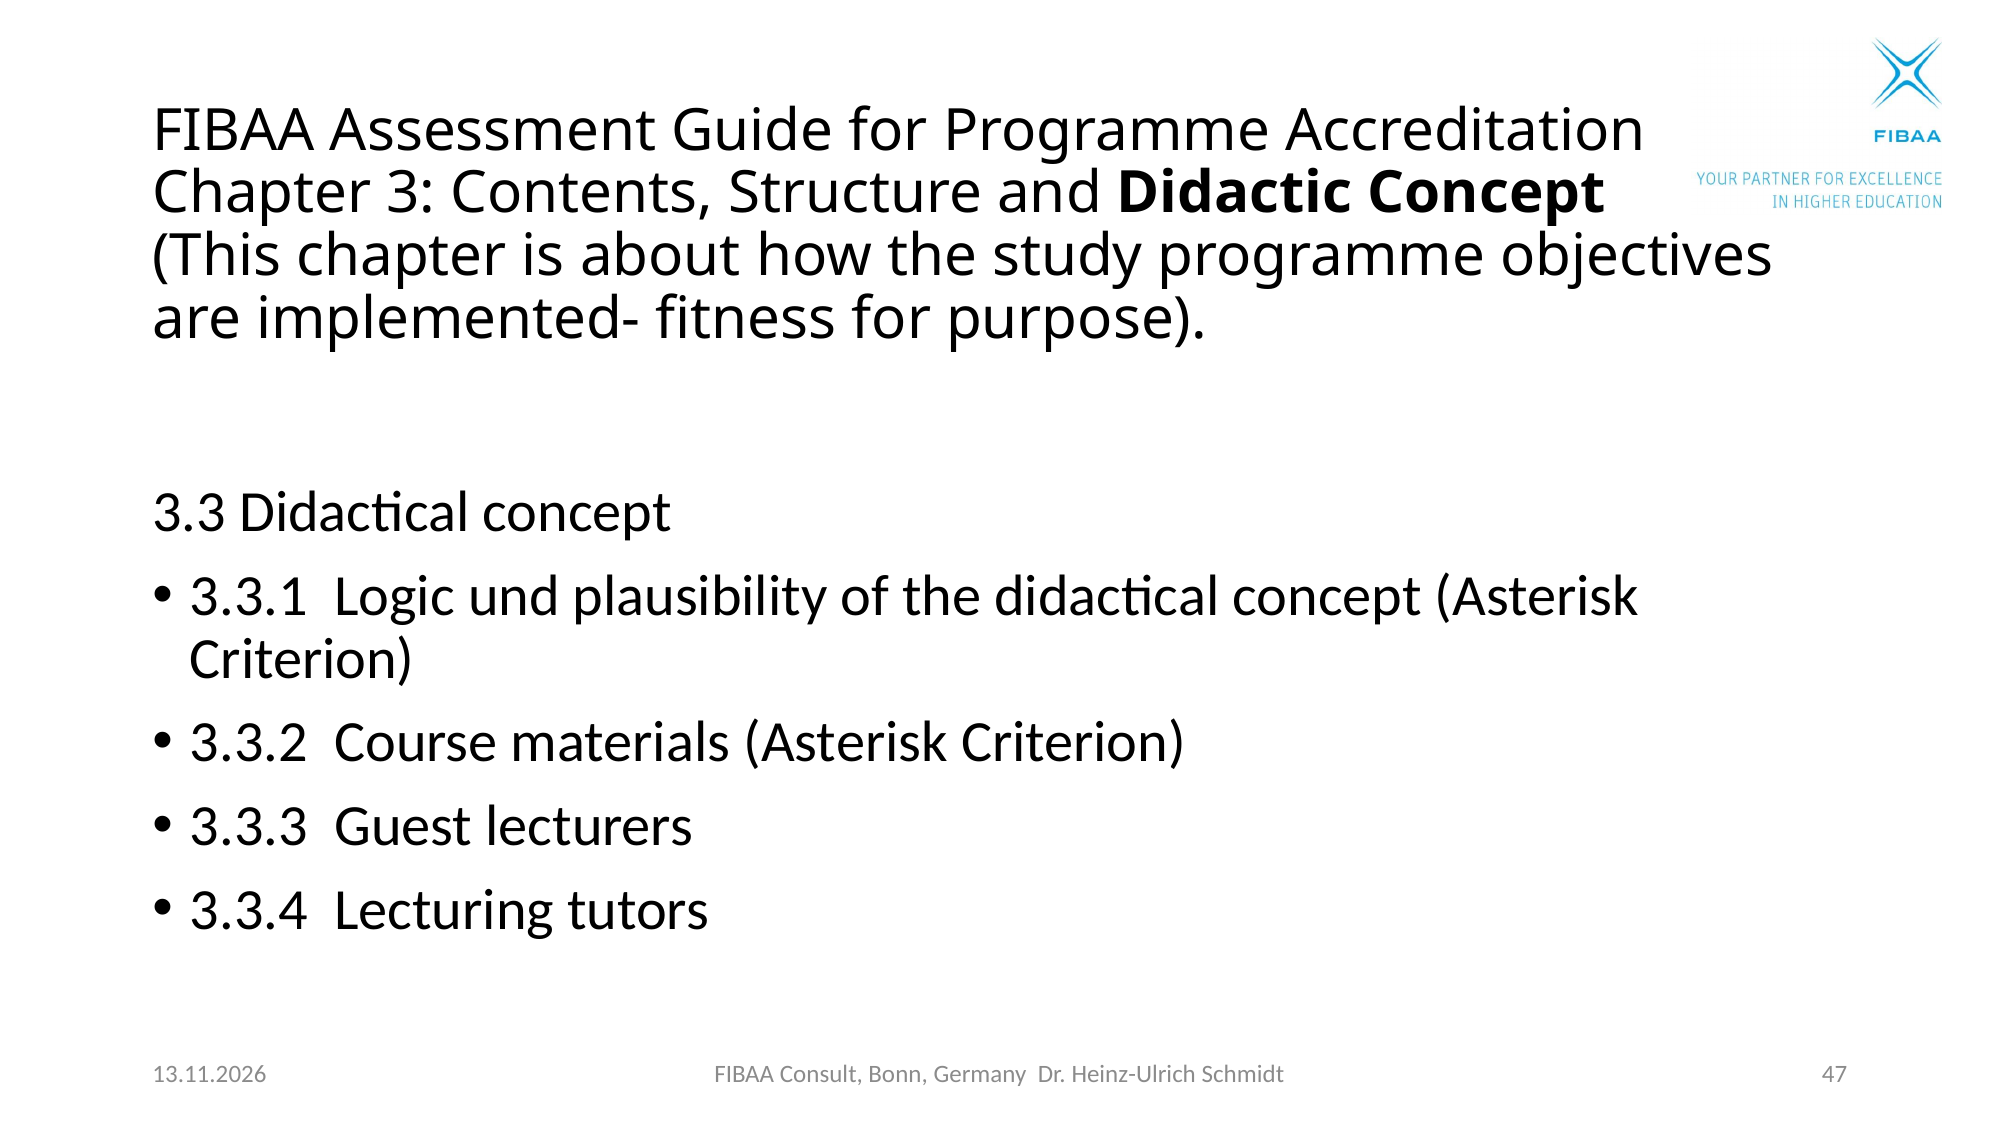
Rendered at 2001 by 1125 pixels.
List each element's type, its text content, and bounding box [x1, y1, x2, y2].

footer FIBAA Consult, Bonn, Germany Dr. Heinz-Ulrich Schmidt [662, 1042, 1338, 1103]
slide_number 47 [1412, 1042, 1863, 1103]
list 3.3 Didactical concept 3.3.1 Logic und plausibility of the didactical concept (Asterisk Criterion) 3.3.2 Course materials (Asterisk Criterion) 3.3.3 Guest lecturers 3.3.4 Lecturing tutors [137, 299, 1863, 1014]
picture [1691, 37, 1942, 215]
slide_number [137, 1042, 588, 1103]
title FIBAA Assessment Guide for Programme Accreditation Chapter 3: Contents, Structure and Didactic Concept (This chapter is about how the study programme objectives are implemented- fitness for purpose). [137, 59, 1863, 299]
